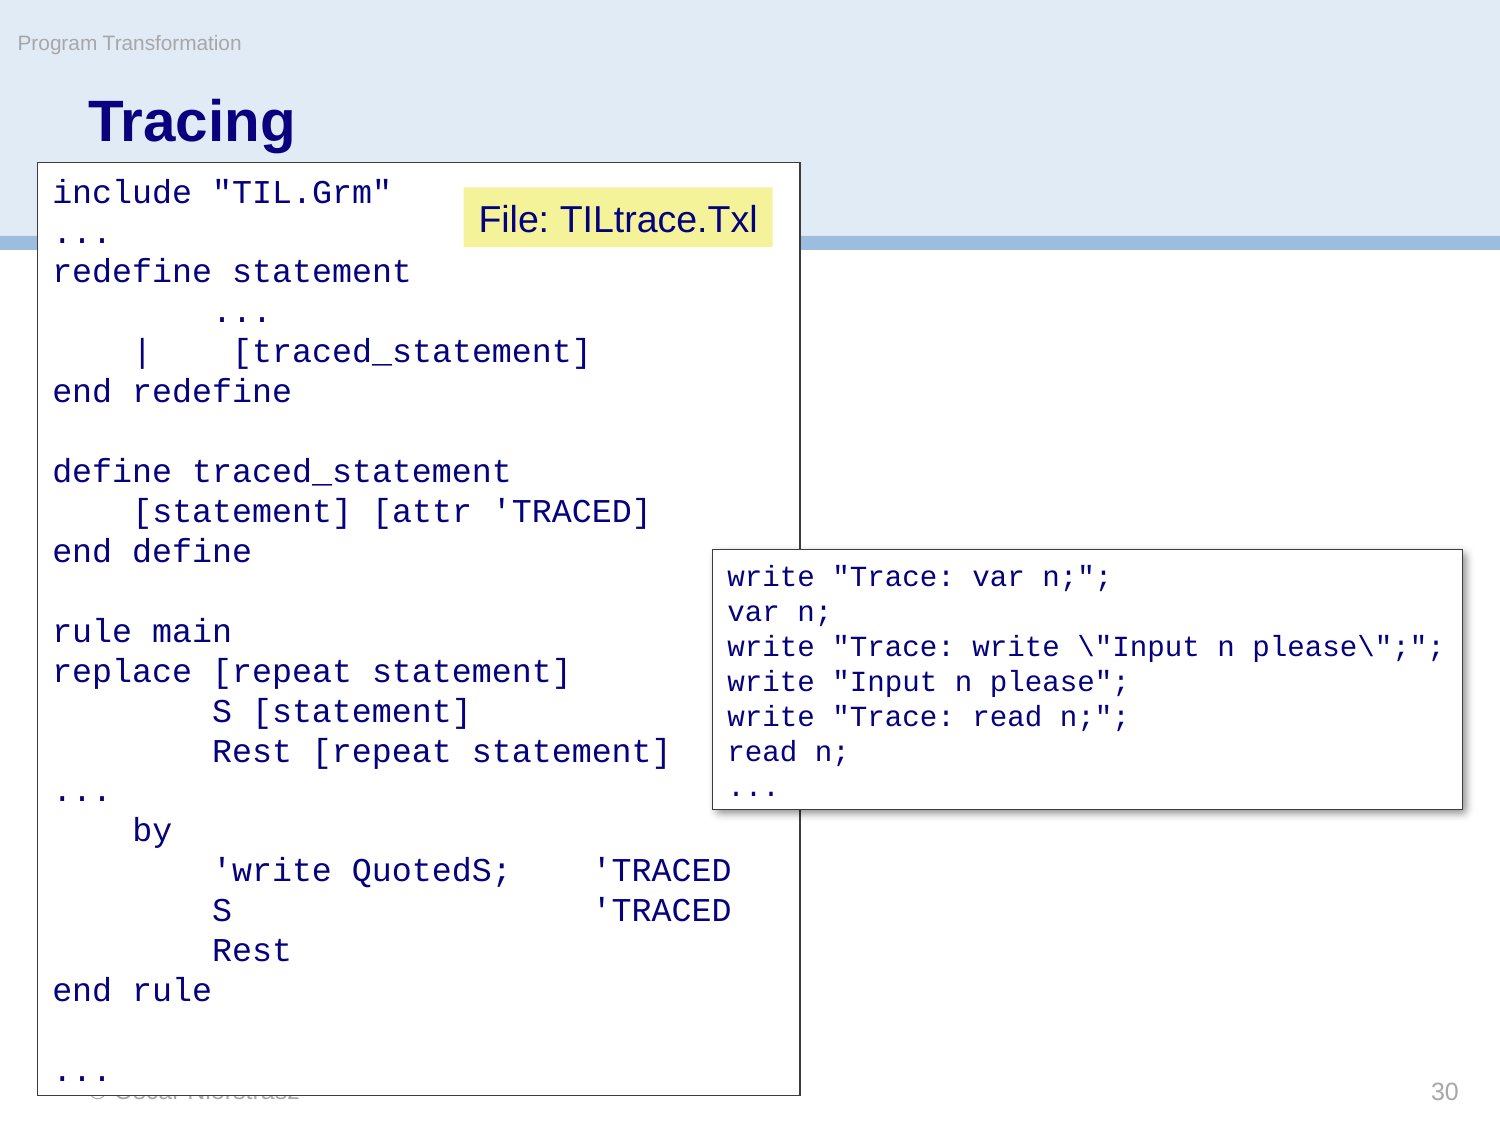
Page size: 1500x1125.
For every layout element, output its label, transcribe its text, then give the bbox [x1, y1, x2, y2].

text_box write "Trace: var n;"; var n; write "Trace: write \"Input n please\";"; write "Input n please"; write "Trace: read n;"; read n; ... [712, 549, 1463, 810]
title Tracing [88, 90, 1413, 226]
slide_number 30 [1237, 1074, 1460, 1105]
text_box File: TILtrace.Txl [463, 187, 773, 248]
slide_number © Oscar Nierstrasz [88, 1096, 715, 1104]
text_box include "TIL.Grm" ... redefine statement ... | [traced_statement] end redefine define traced_statement [statement] [attr 'TRACED] end define rule main replace [repeat statement] S [statement] Rest [repeat statement] ... by 'write QuotedS; 'TRACED S 'TRACED Rest end rule ... [37, 162, 800, 1096]
footer Program Transformation [17, 29, 904, 72]
